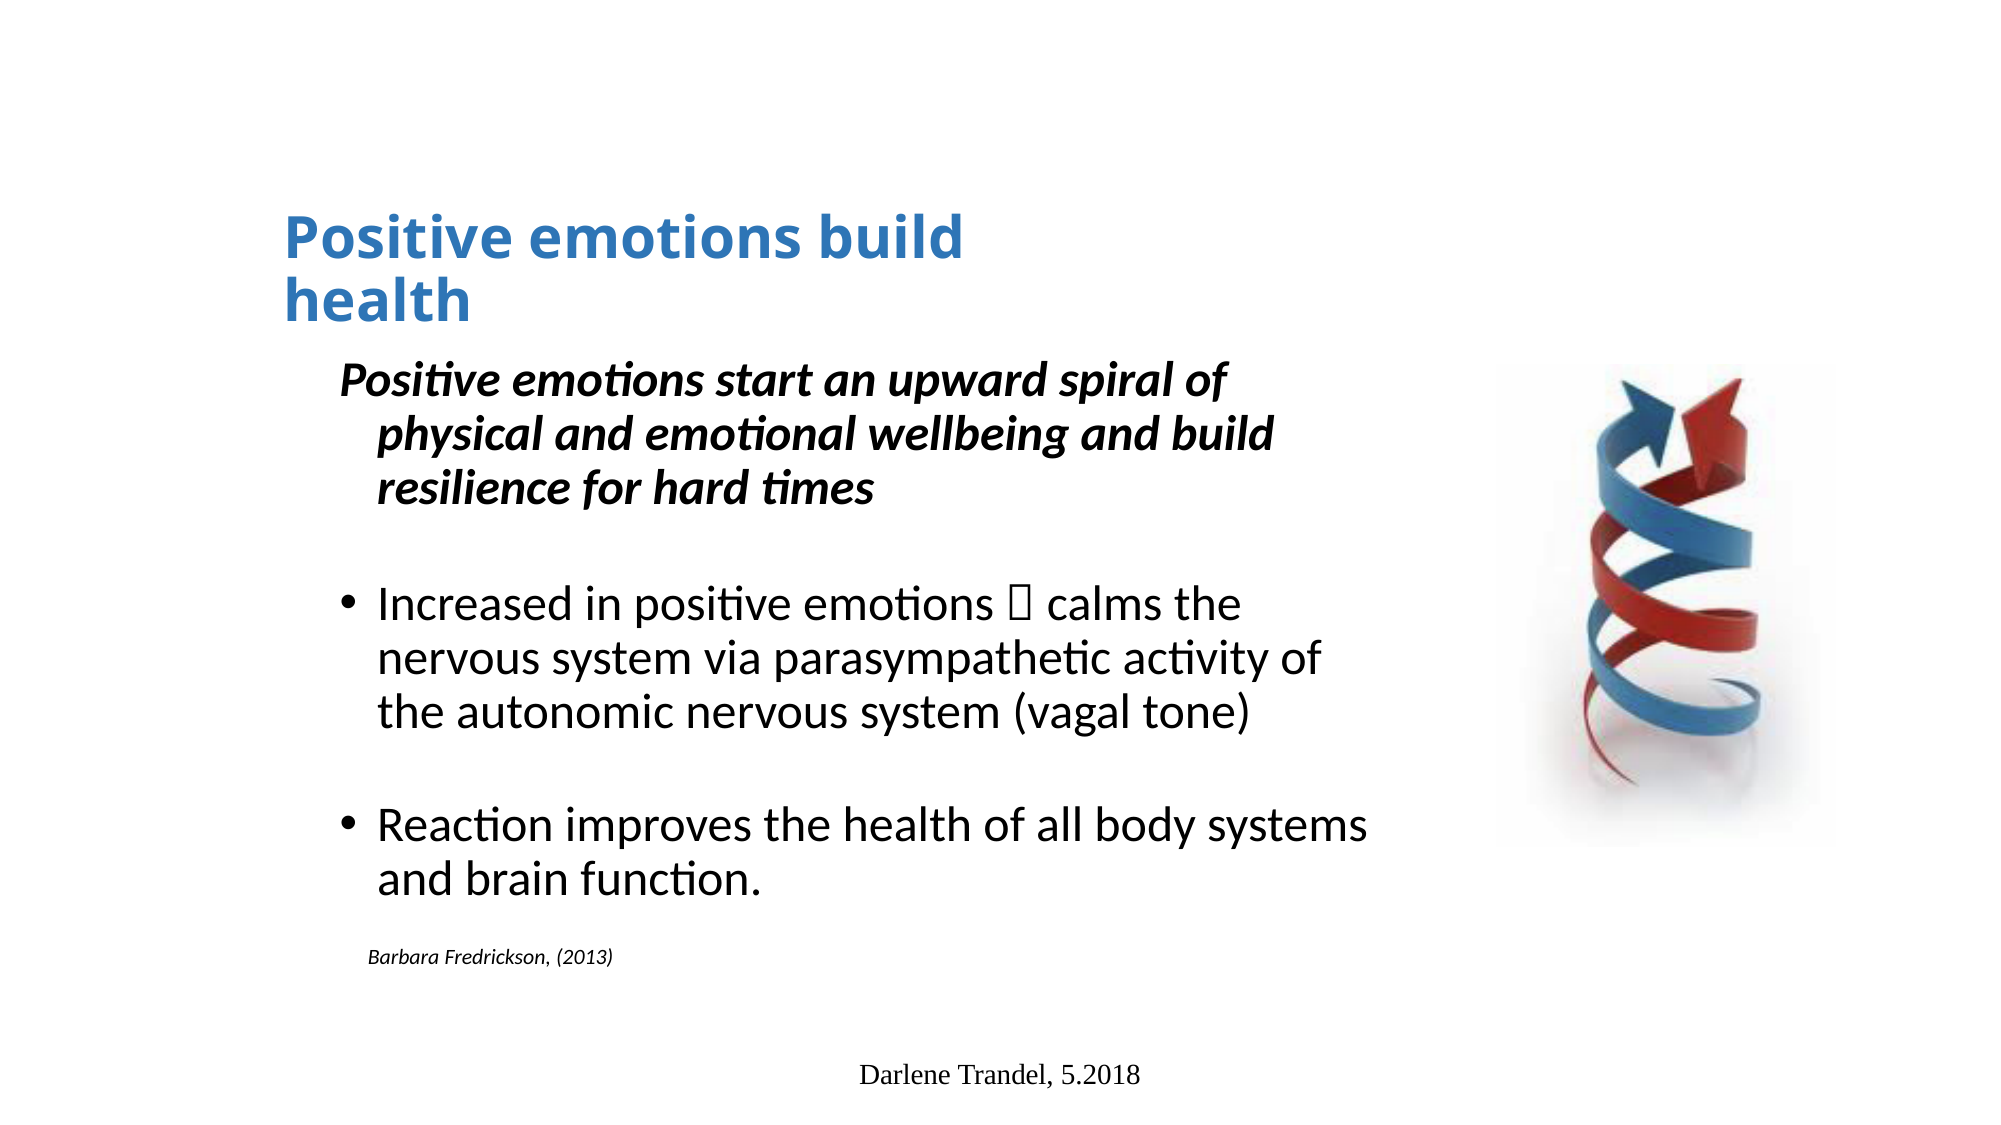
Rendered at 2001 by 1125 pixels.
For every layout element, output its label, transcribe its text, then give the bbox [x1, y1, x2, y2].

text_box Barbara Fredrickson, (2013) [353, 934, 874, 976]
title Positive emotions build health [268, 177, 1079, 365]
picture [1496, 364, 1836, 847]
footer Darlene Trandel, 5.2018 [662, 1042, 1338, 1103]
list Positive emotions start an upward spiral of physical and emotional wellbeing and build resilience for hard times Increased in positive emotions  calms the nervous system via parasympathetic activity of the autonomic nervous system (vagal tone) Reaction improves the health of all body systems and brain function. [324, 345, 1398, 935]
